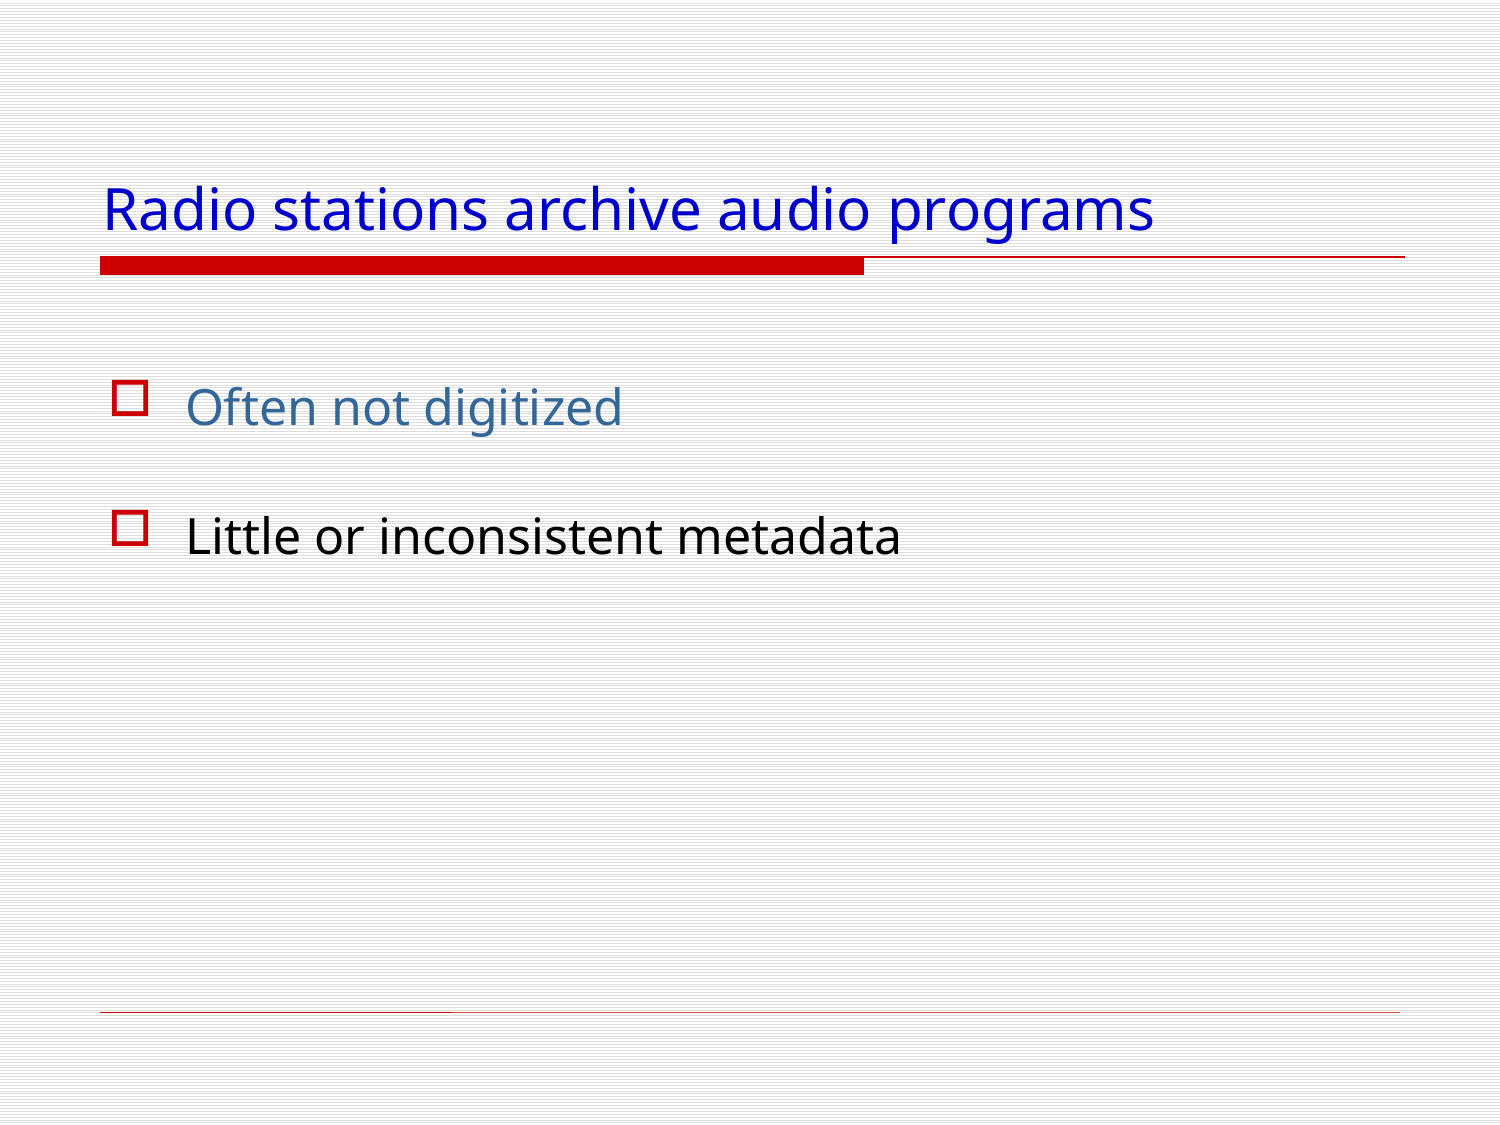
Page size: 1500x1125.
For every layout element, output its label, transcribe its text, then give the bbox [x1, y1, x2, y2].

list Often not digitized Little or inconsistent metadata [92, 287, 1406, 988]
title Radio stations archive audio programs [87, 49, 1401, 250]
